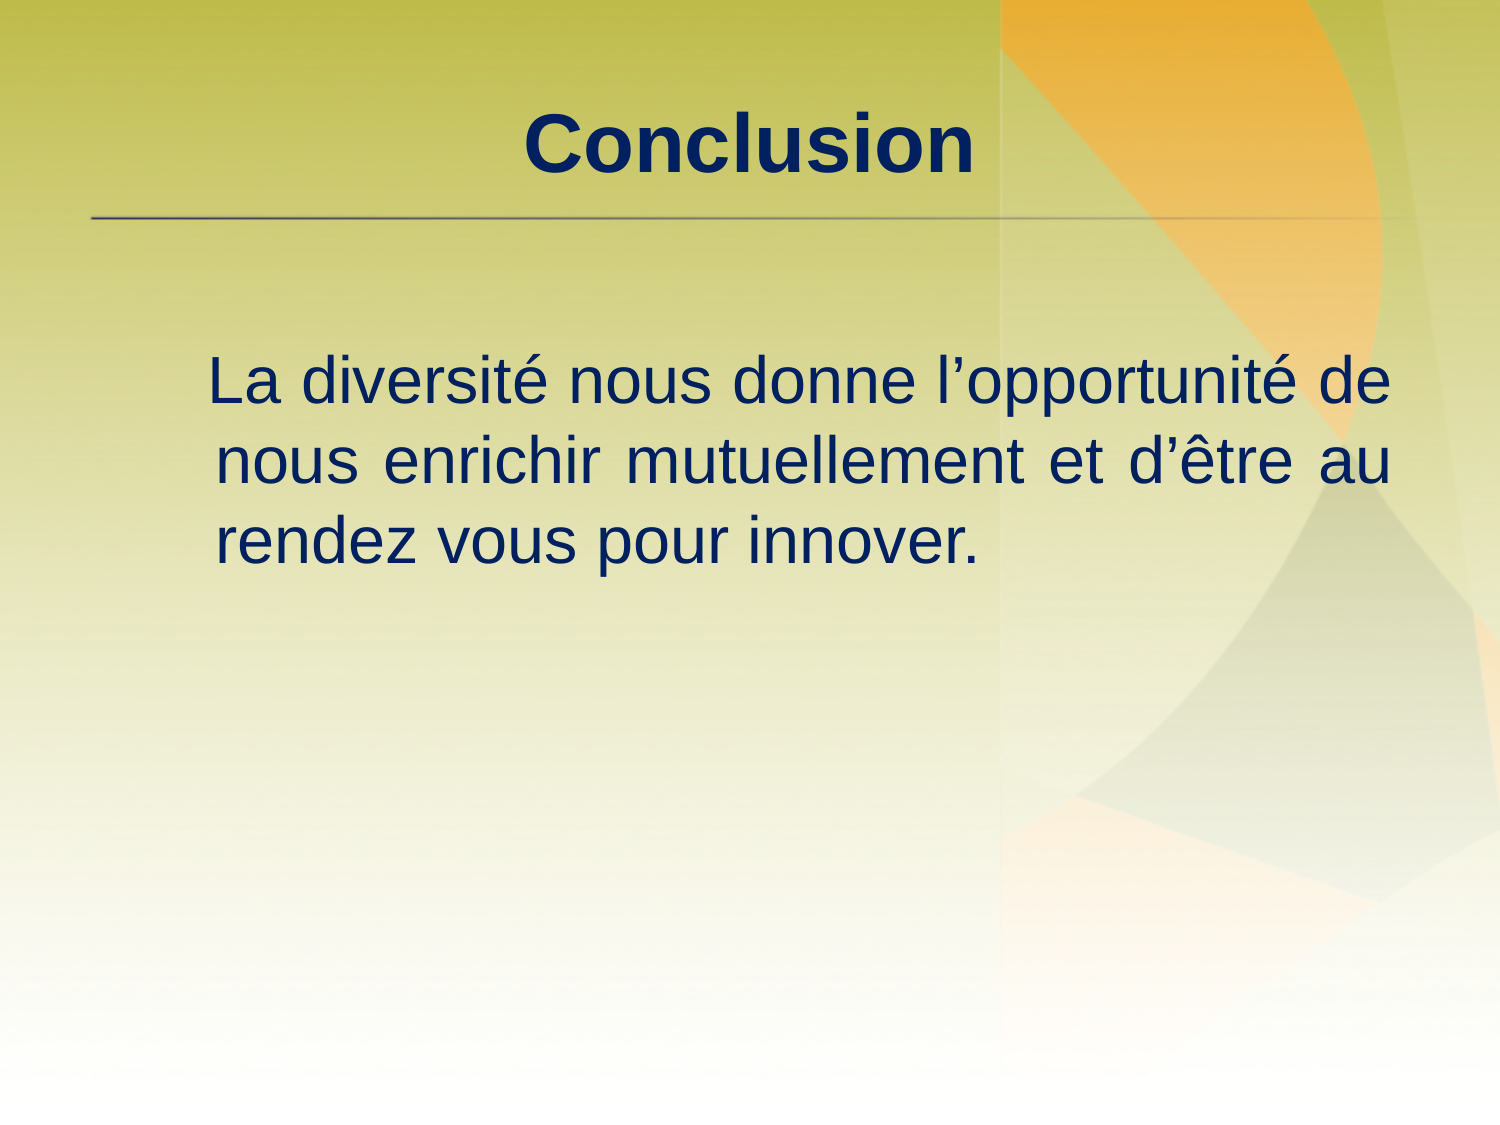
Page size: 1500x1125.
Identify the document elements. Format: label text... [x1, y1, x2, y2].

title Conclusion [75, 45, 1425, 233]
list La diversité nous donne l’opportunité de nous enrichir mutuellement et d’être au rendez vous pour innover. [143, 329, 1409, 911]
picture [0, 0, 1500, 1125]
